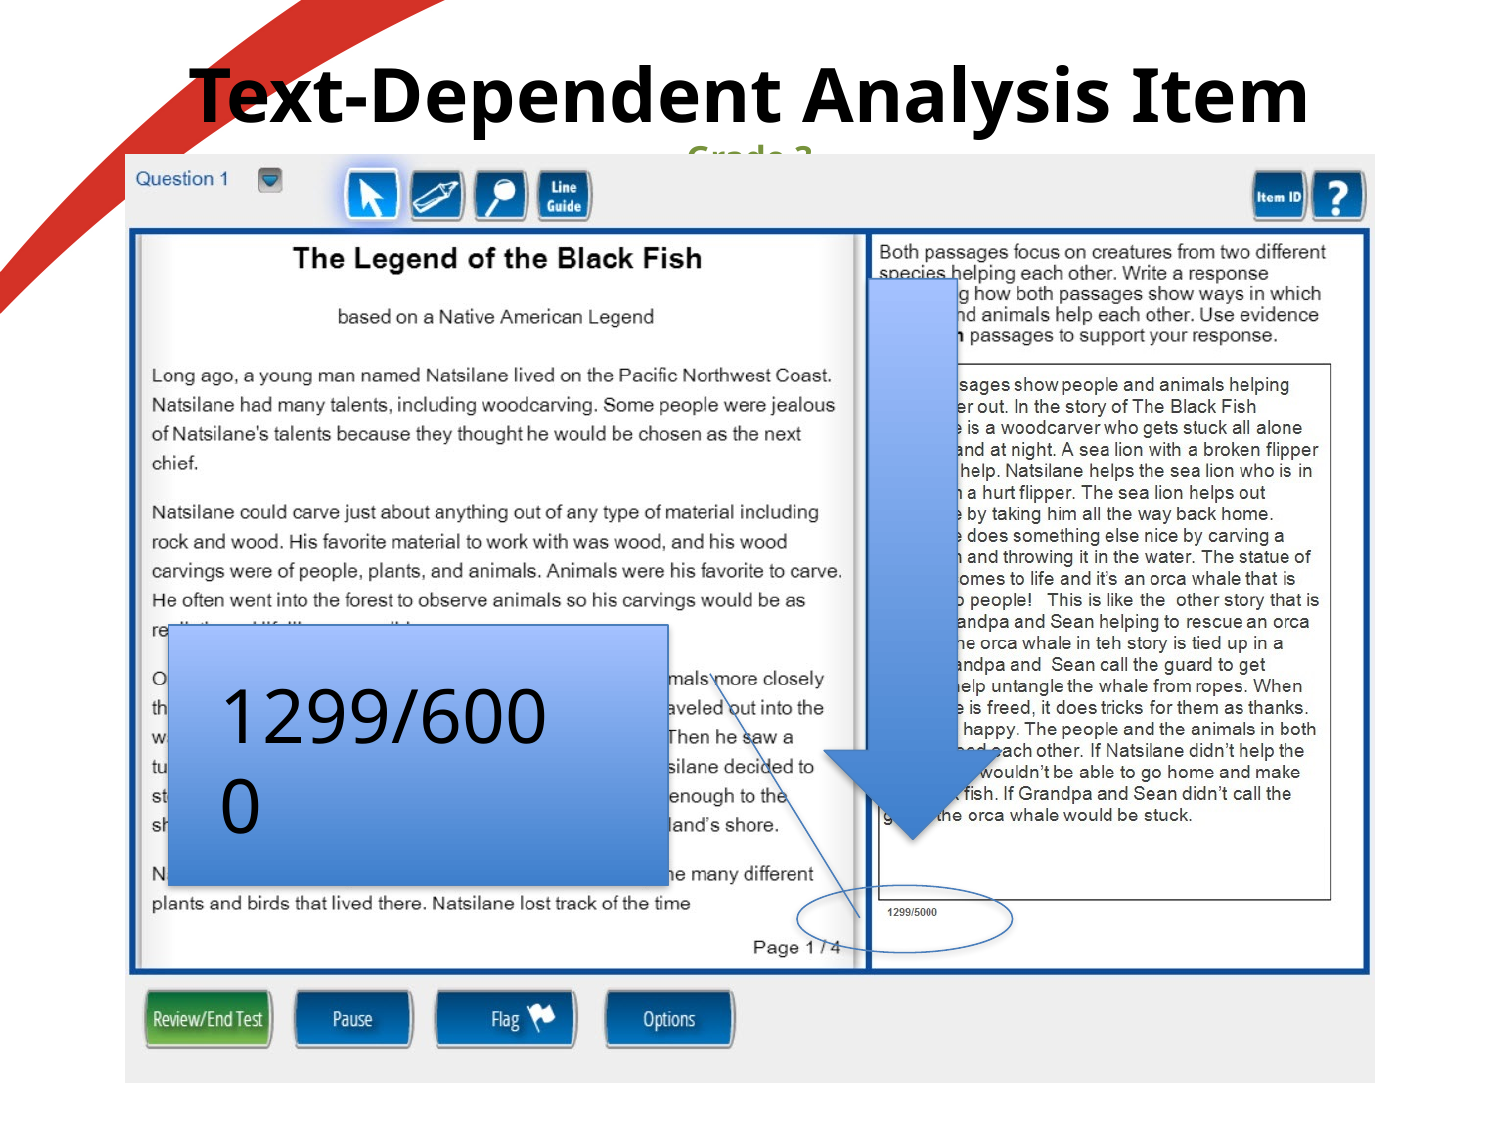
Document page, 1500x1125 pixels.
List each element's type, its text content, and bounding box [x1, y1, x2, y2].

picture [0, 0, 1500, 1125]
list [125, 154, 1375, 1084]
title Text-Dependent Analysis Item Grade 3 [75, 62, 1425, 163]
